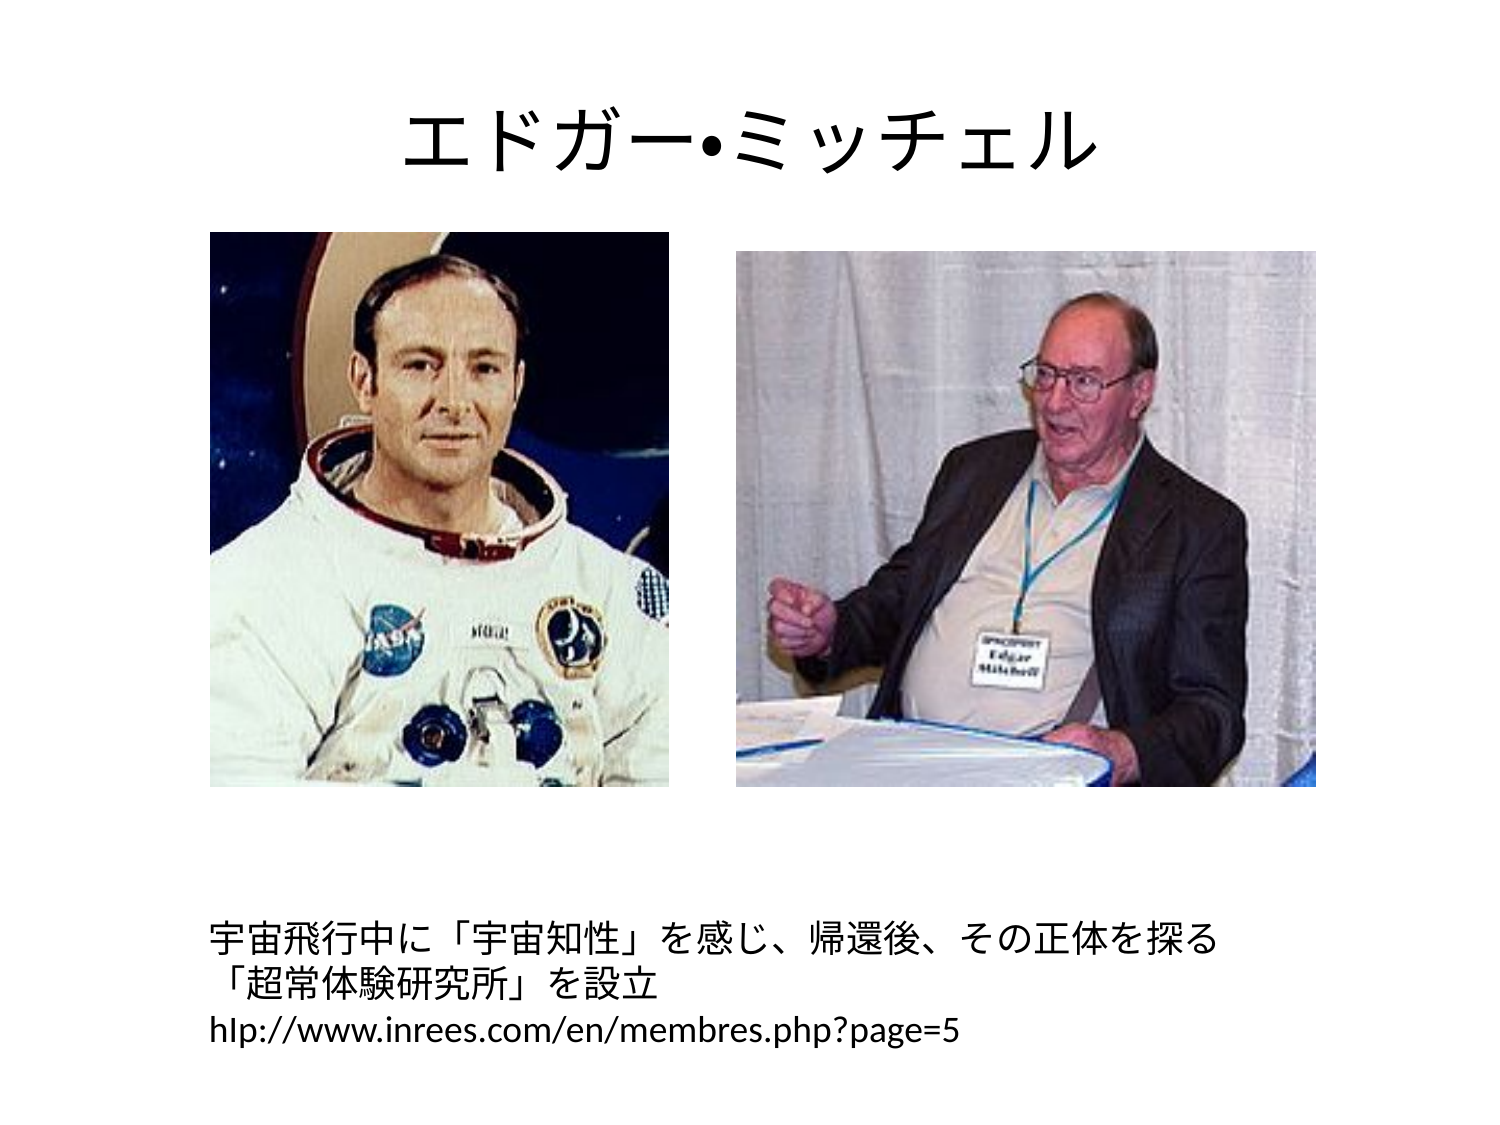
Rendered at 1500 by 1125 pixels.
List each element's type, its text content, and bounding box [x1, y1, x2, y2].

picture [736, 251, 1316, 787]
picture [210, 232, 670, 787]
text_box 宇宙飛行中に「宇宙知性」を感じ、帰還後、その正体を探る 「超常体験研究所」を設立 hIp://www.inrees.com/en/membres.php?page=5 [194, 908, 1237, 1058]
title エドガー・ミッチェル [75, 45, 1425, 233]
